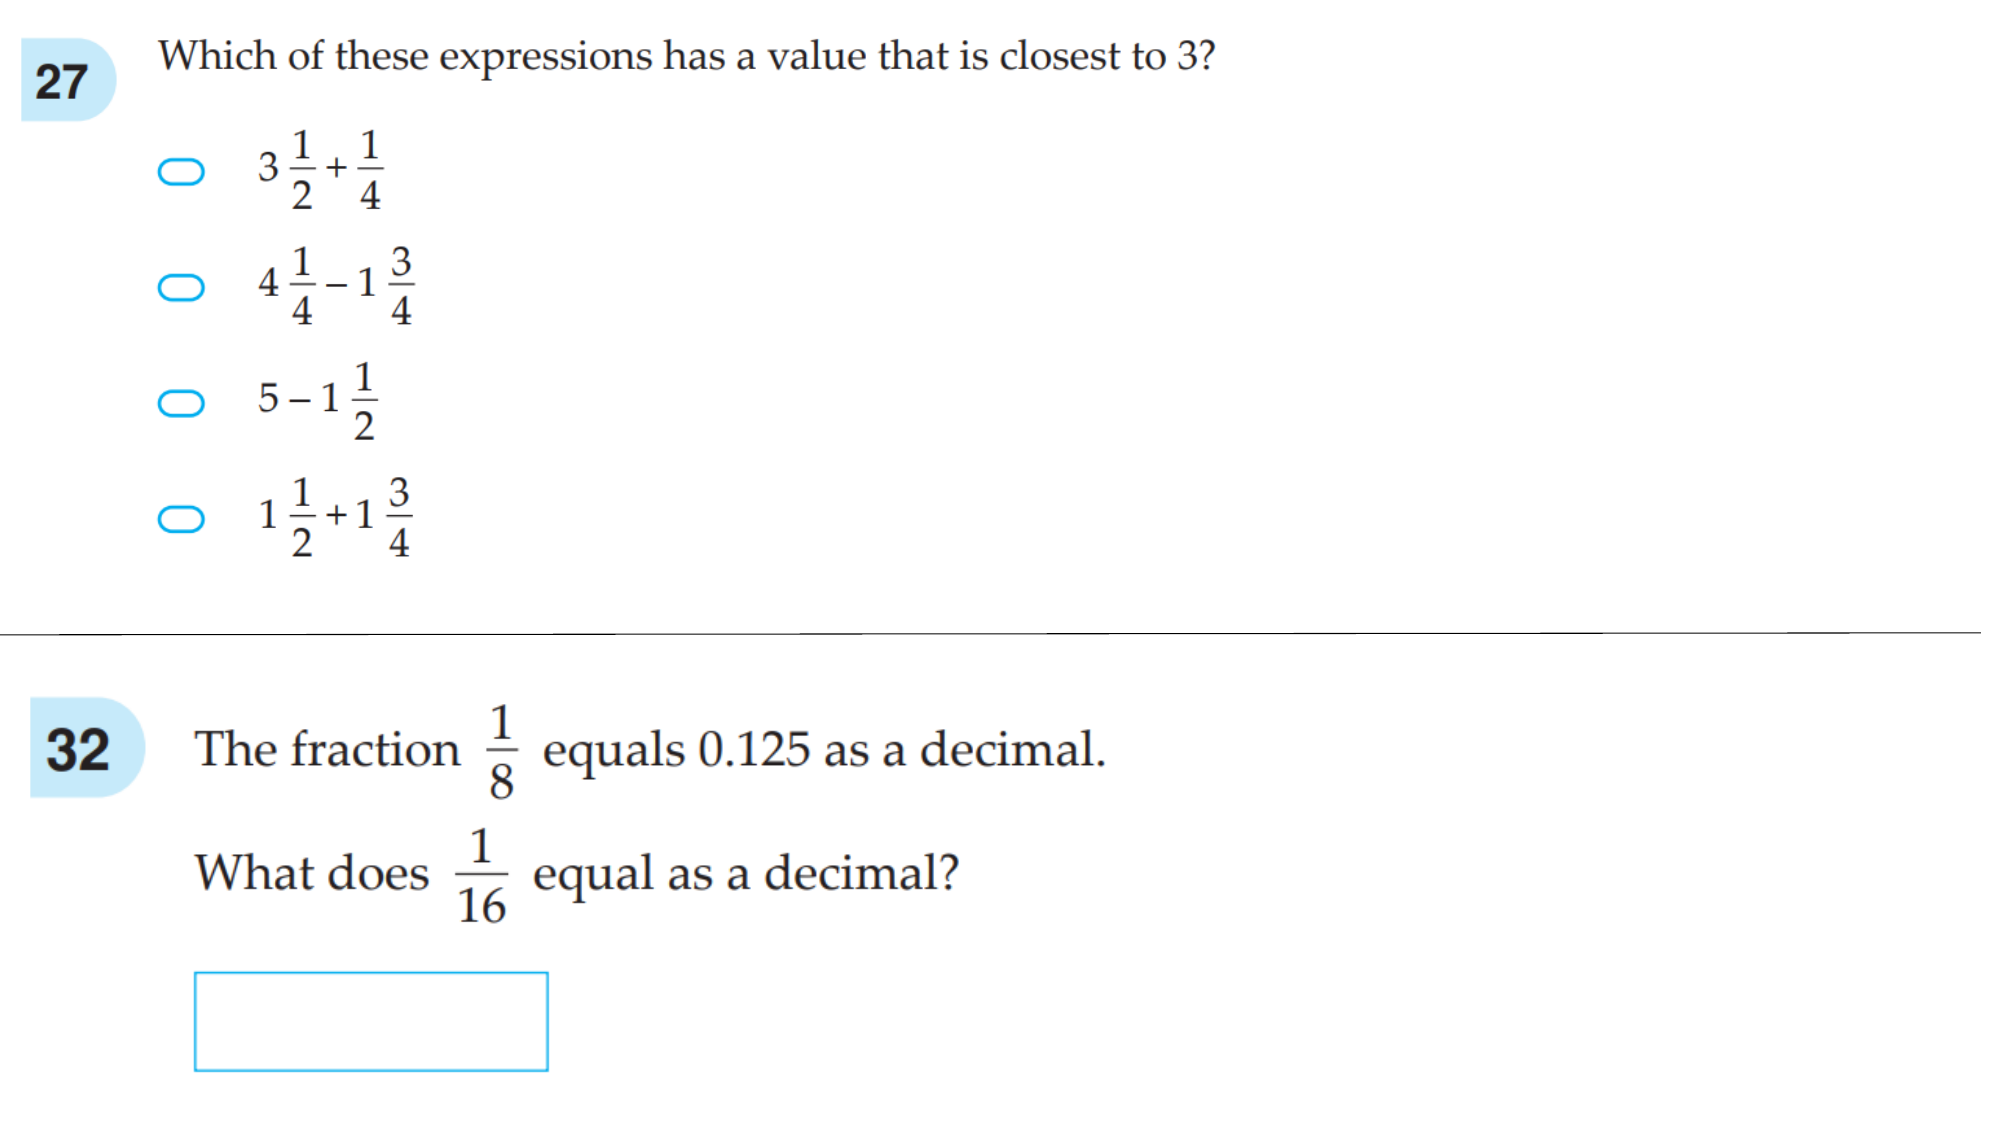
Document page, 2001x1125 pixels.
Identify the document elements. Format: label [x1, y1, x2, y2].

picture [30, 689, 1217, 1093]
picture [21, 0, 1217, 611]
